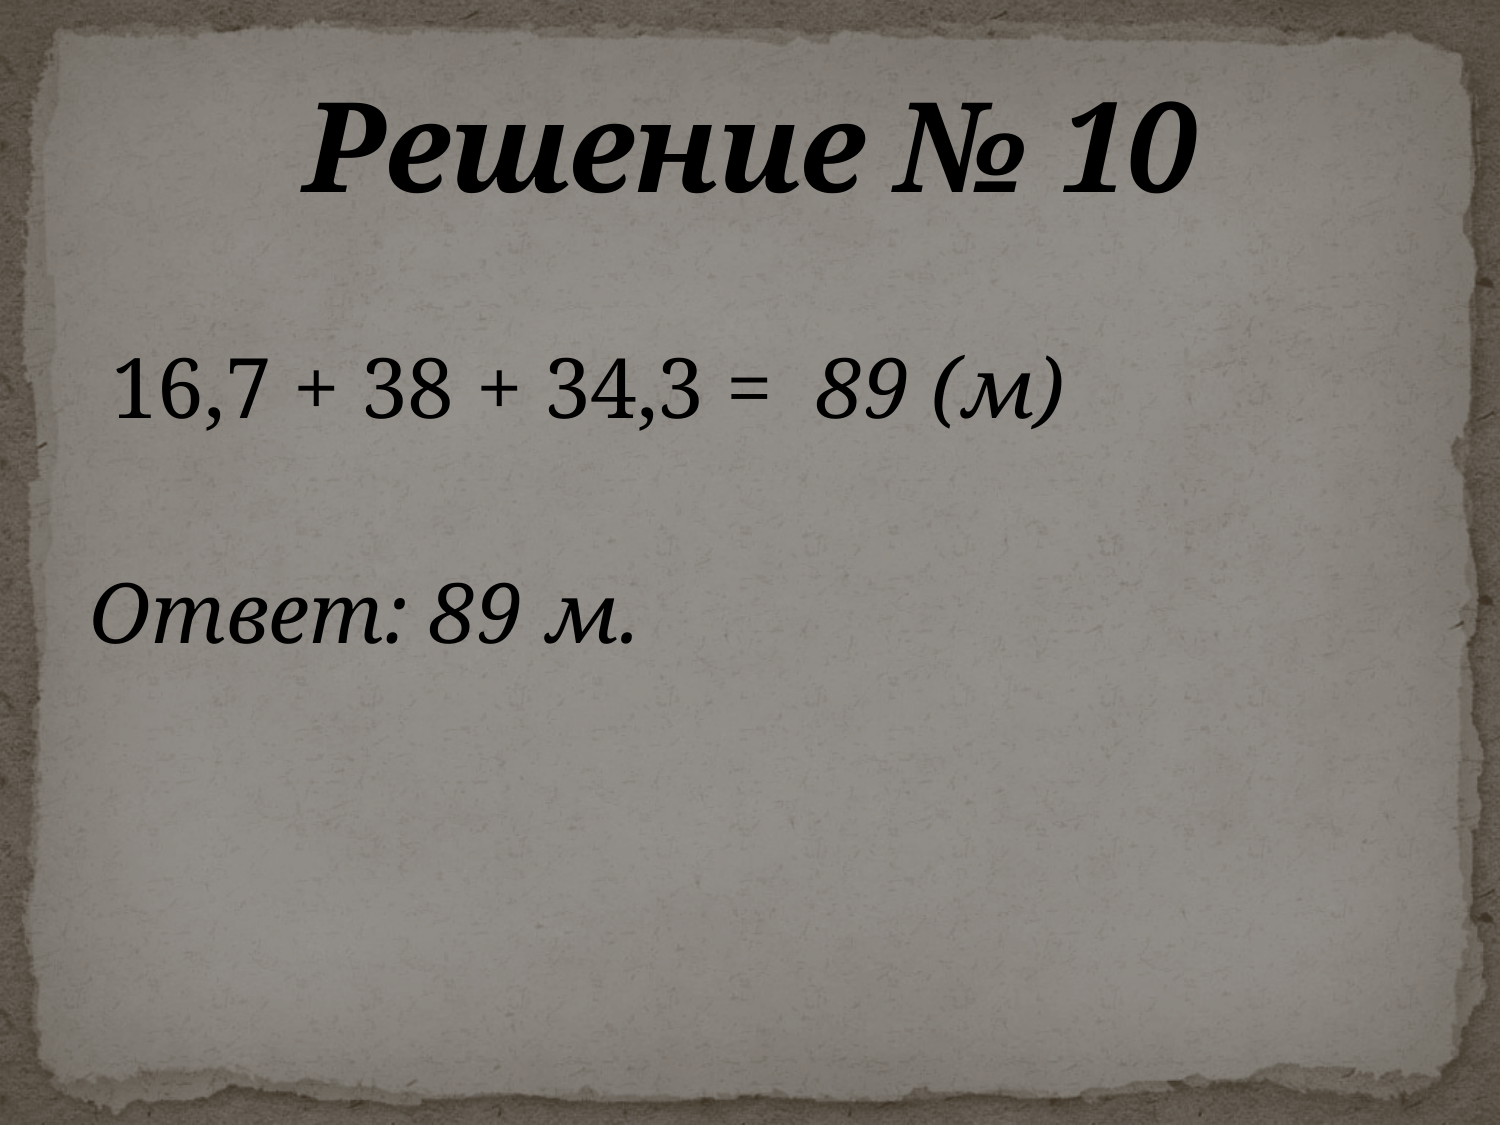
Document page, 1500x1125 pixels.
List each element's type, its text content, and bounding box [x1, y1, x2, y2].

title Решение № 10 [74, 24, 1425, 225]
list 16,7 + 38 + 34,3 = 89 (м) Ответ: 89 м. [75, 249, 1425, 1000]
